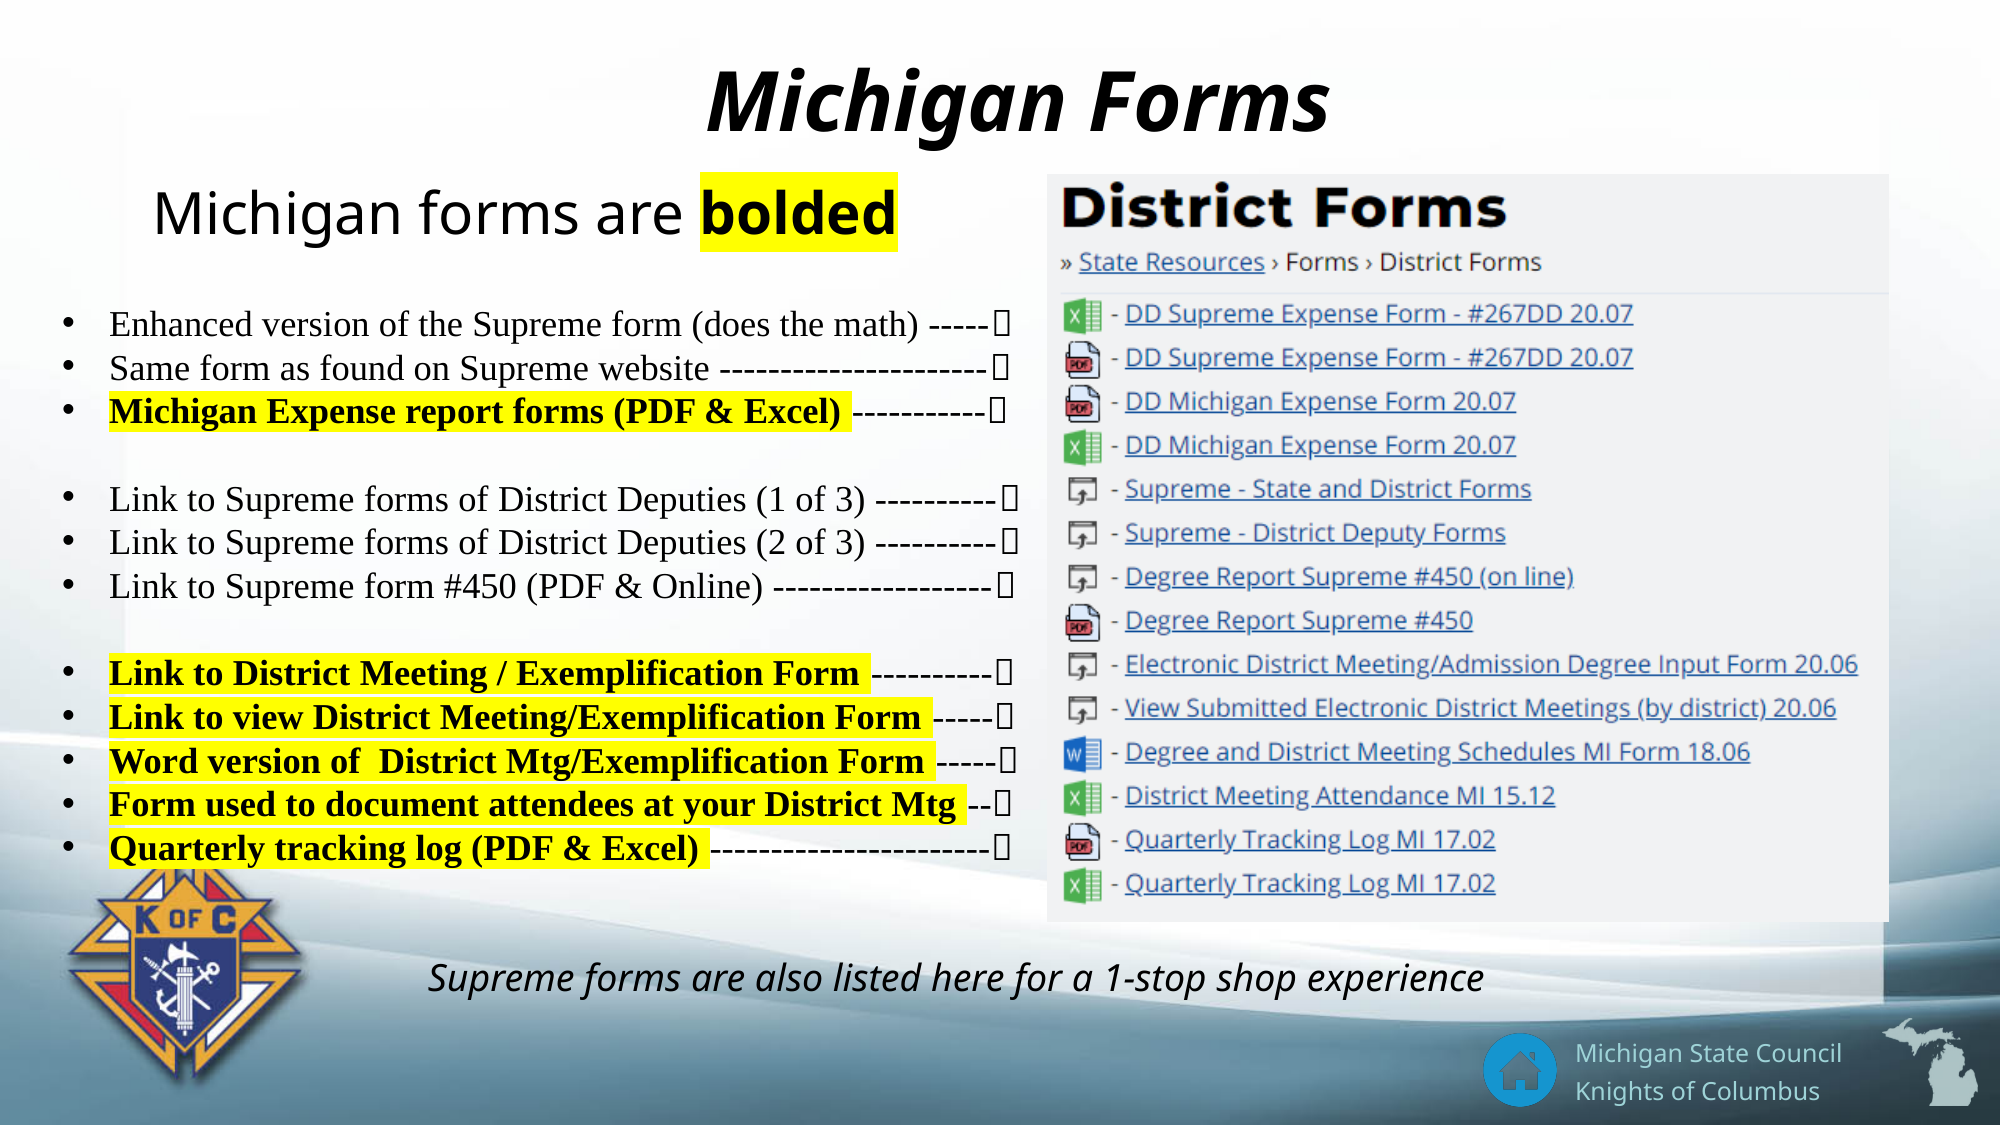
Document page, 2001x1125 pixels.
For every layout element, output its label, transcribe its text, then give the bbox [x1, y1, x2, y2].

text_box Supreme forms are also listed here for a 1-stop shop experience [413, 946, 1502, 1007]
text_box Enhanced version of the Supreme form (does the math) ----- Same form as found on Supreme website ---------------------- Michigan Expense report forms (PDF & Excel) ----------- Link to Supreme forms of District Deputies (1 of 3) ---------- Link to Supreme forms of District Deputies (2 of 3) ---------- Link to Supreme form #450 (PDF & Online) ------------------ Link to District Meeting / Exemplification Form ---------- Link to view District Meeting/Exemplification Form ----- Word version of District Mtg/Exemplification Form ----- Form used to document attendees at your District Mtg -- Quarterly tracking log (PDF & Excel) ----------------------- [47, 292, 1047, 931]
title Michigan Forms [74, 37, 1963, 160]
picture [0, 0, 2000, 1125]
text_box Michigan forms are bolded [137, 169, 913, 254]
